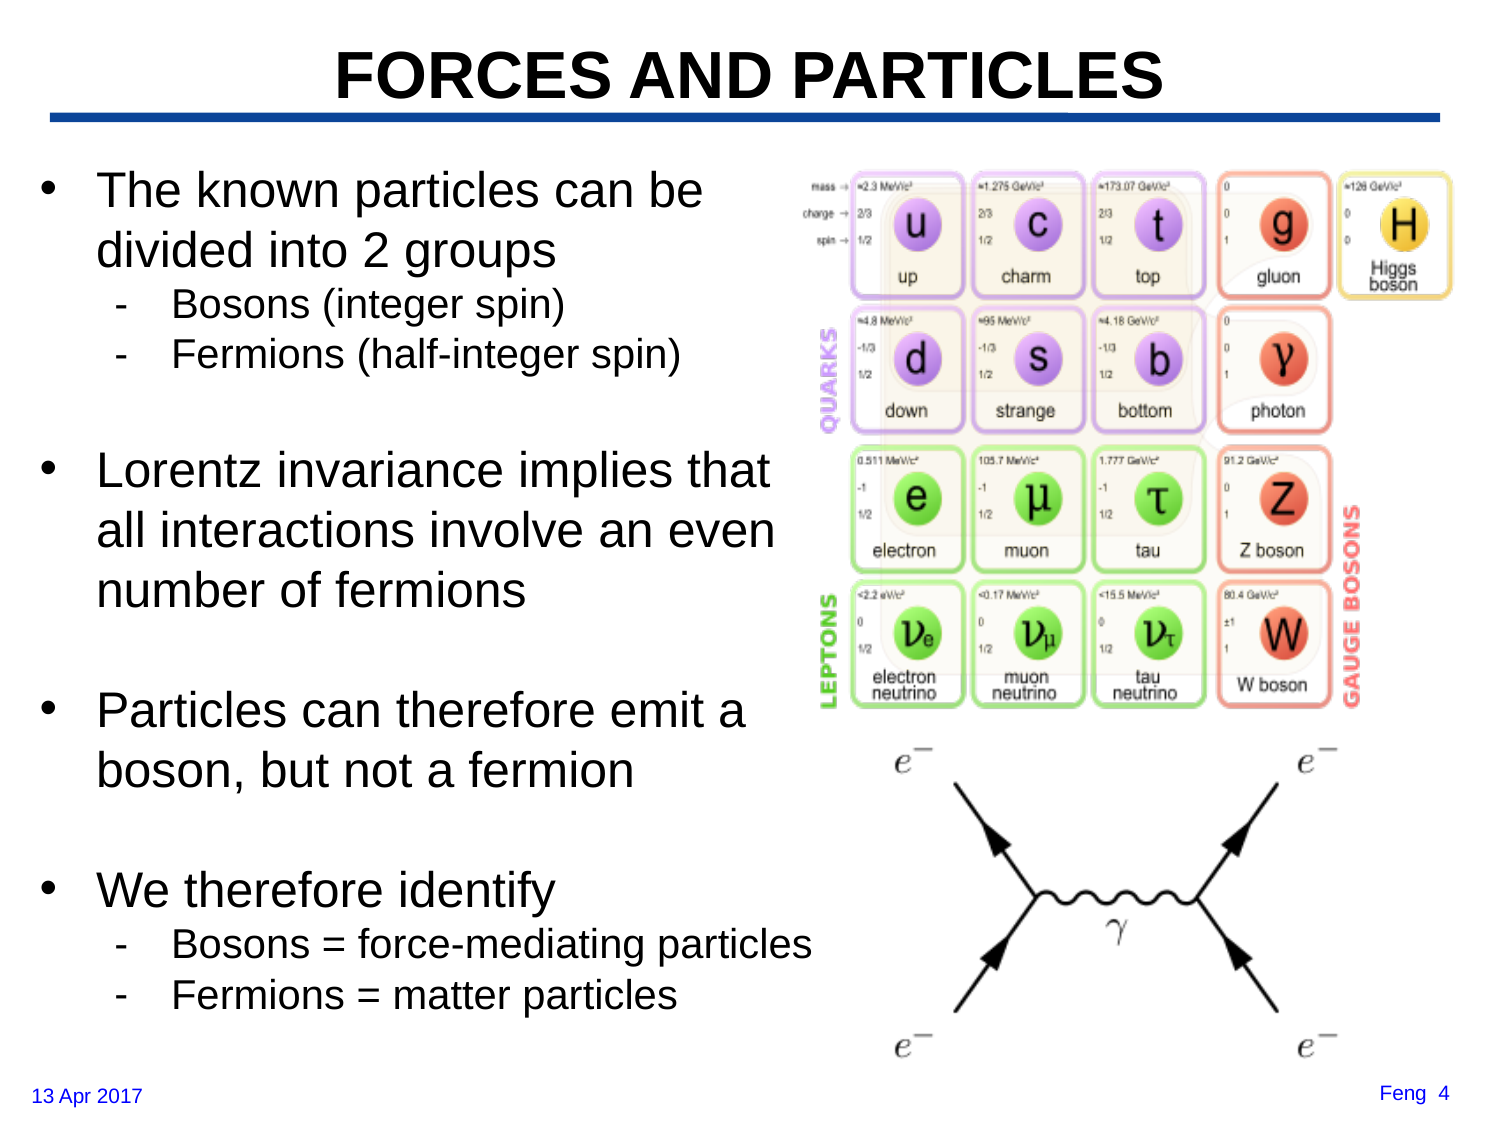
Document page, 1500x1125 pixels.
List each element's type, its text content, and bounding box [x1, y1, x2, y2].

text_box FORCES AND PARTICLES [112, 24, 1388, 146]
picture [799, 162, 1459, 1076]
text_box The known particles can be divided into 2 groups Bosons (integer spin) Fermions (half-integer spin) Lorentz invariance implies that all interactions involve an even number of fermions Particles can therefore emit a boson, but not a fermion We therefore identify Bosons = force-mediating particles Fermions = matter particles [24, 149, 838, 1025]
